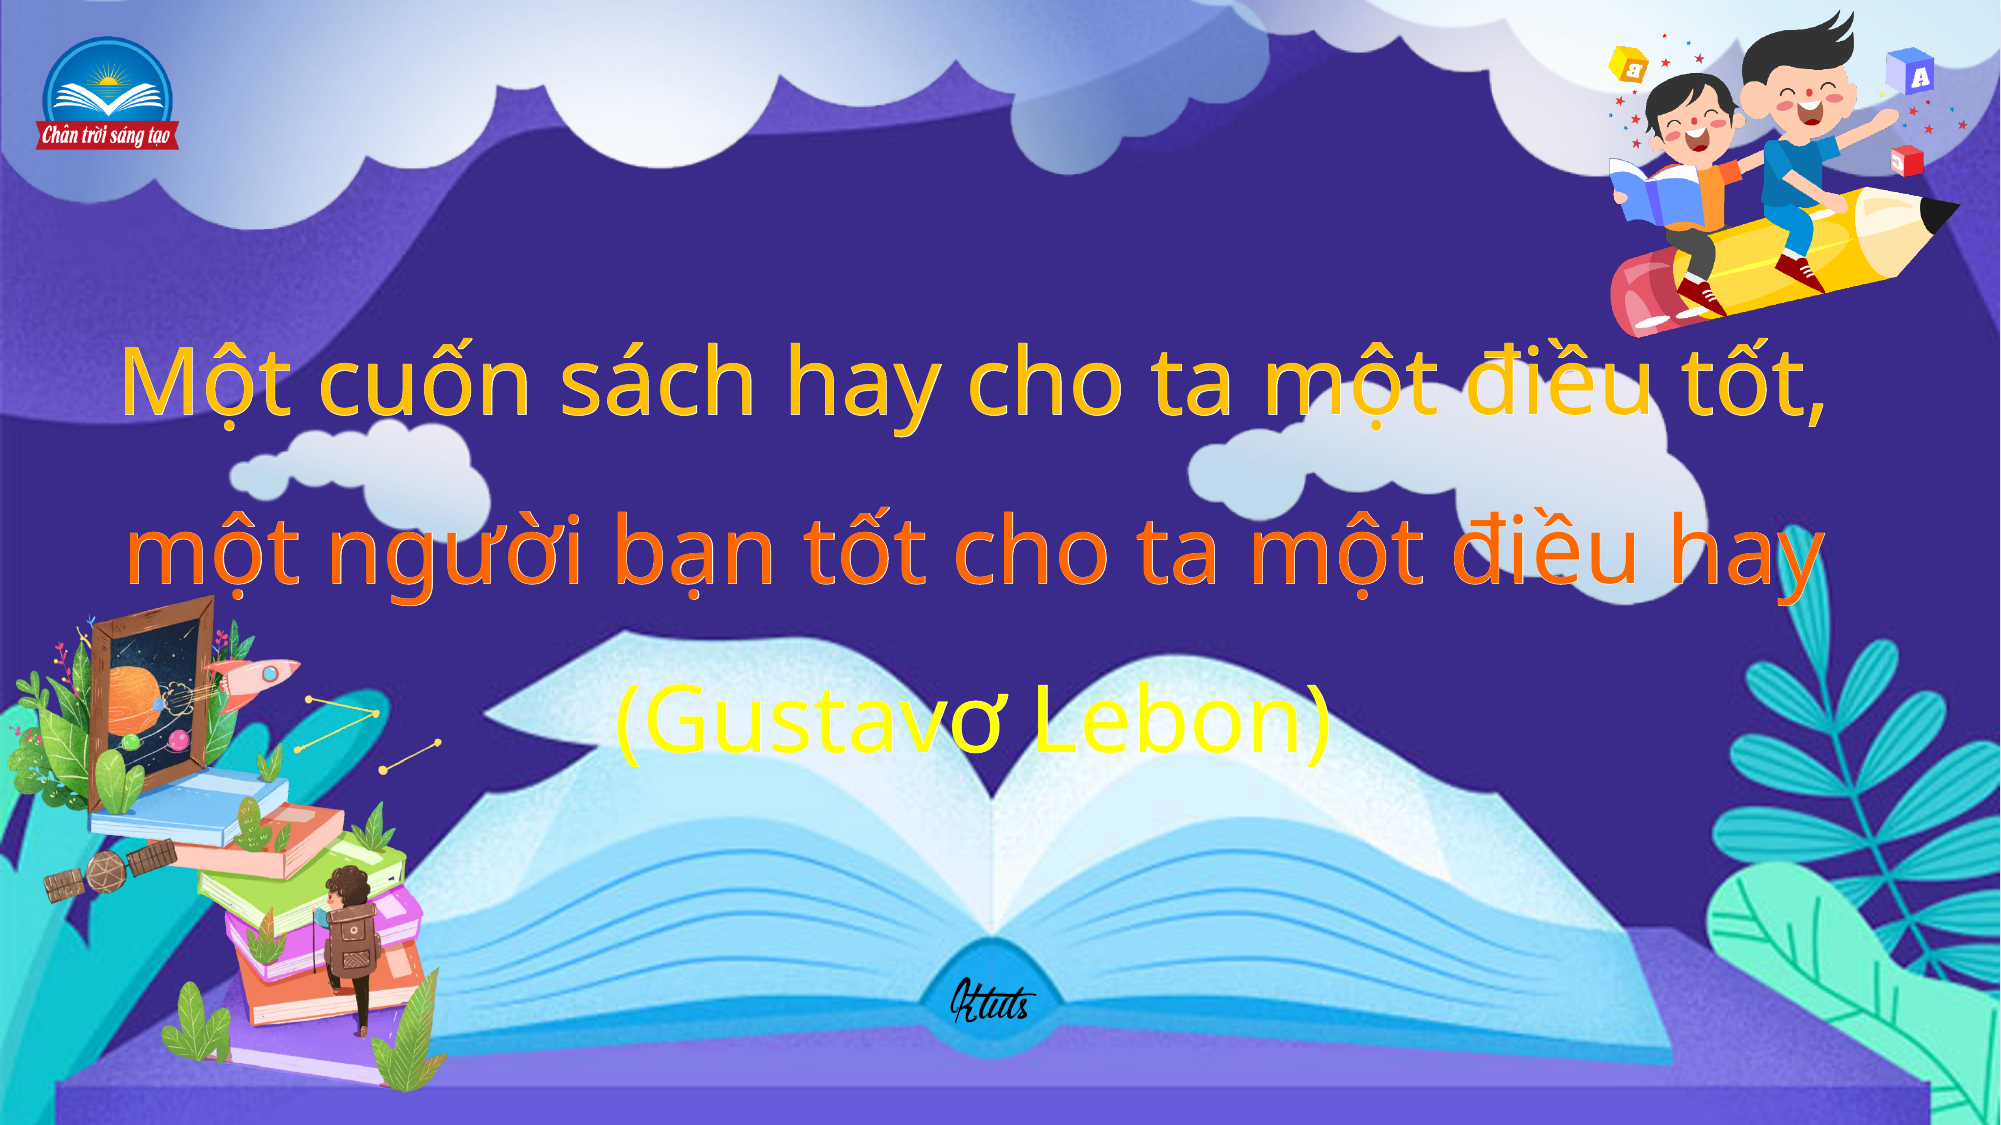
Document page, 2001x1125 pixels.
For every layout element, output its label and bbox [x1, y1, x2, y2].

picture [0, 0, 2001, 1125]
text_box [69, 257, 1879, 770]
